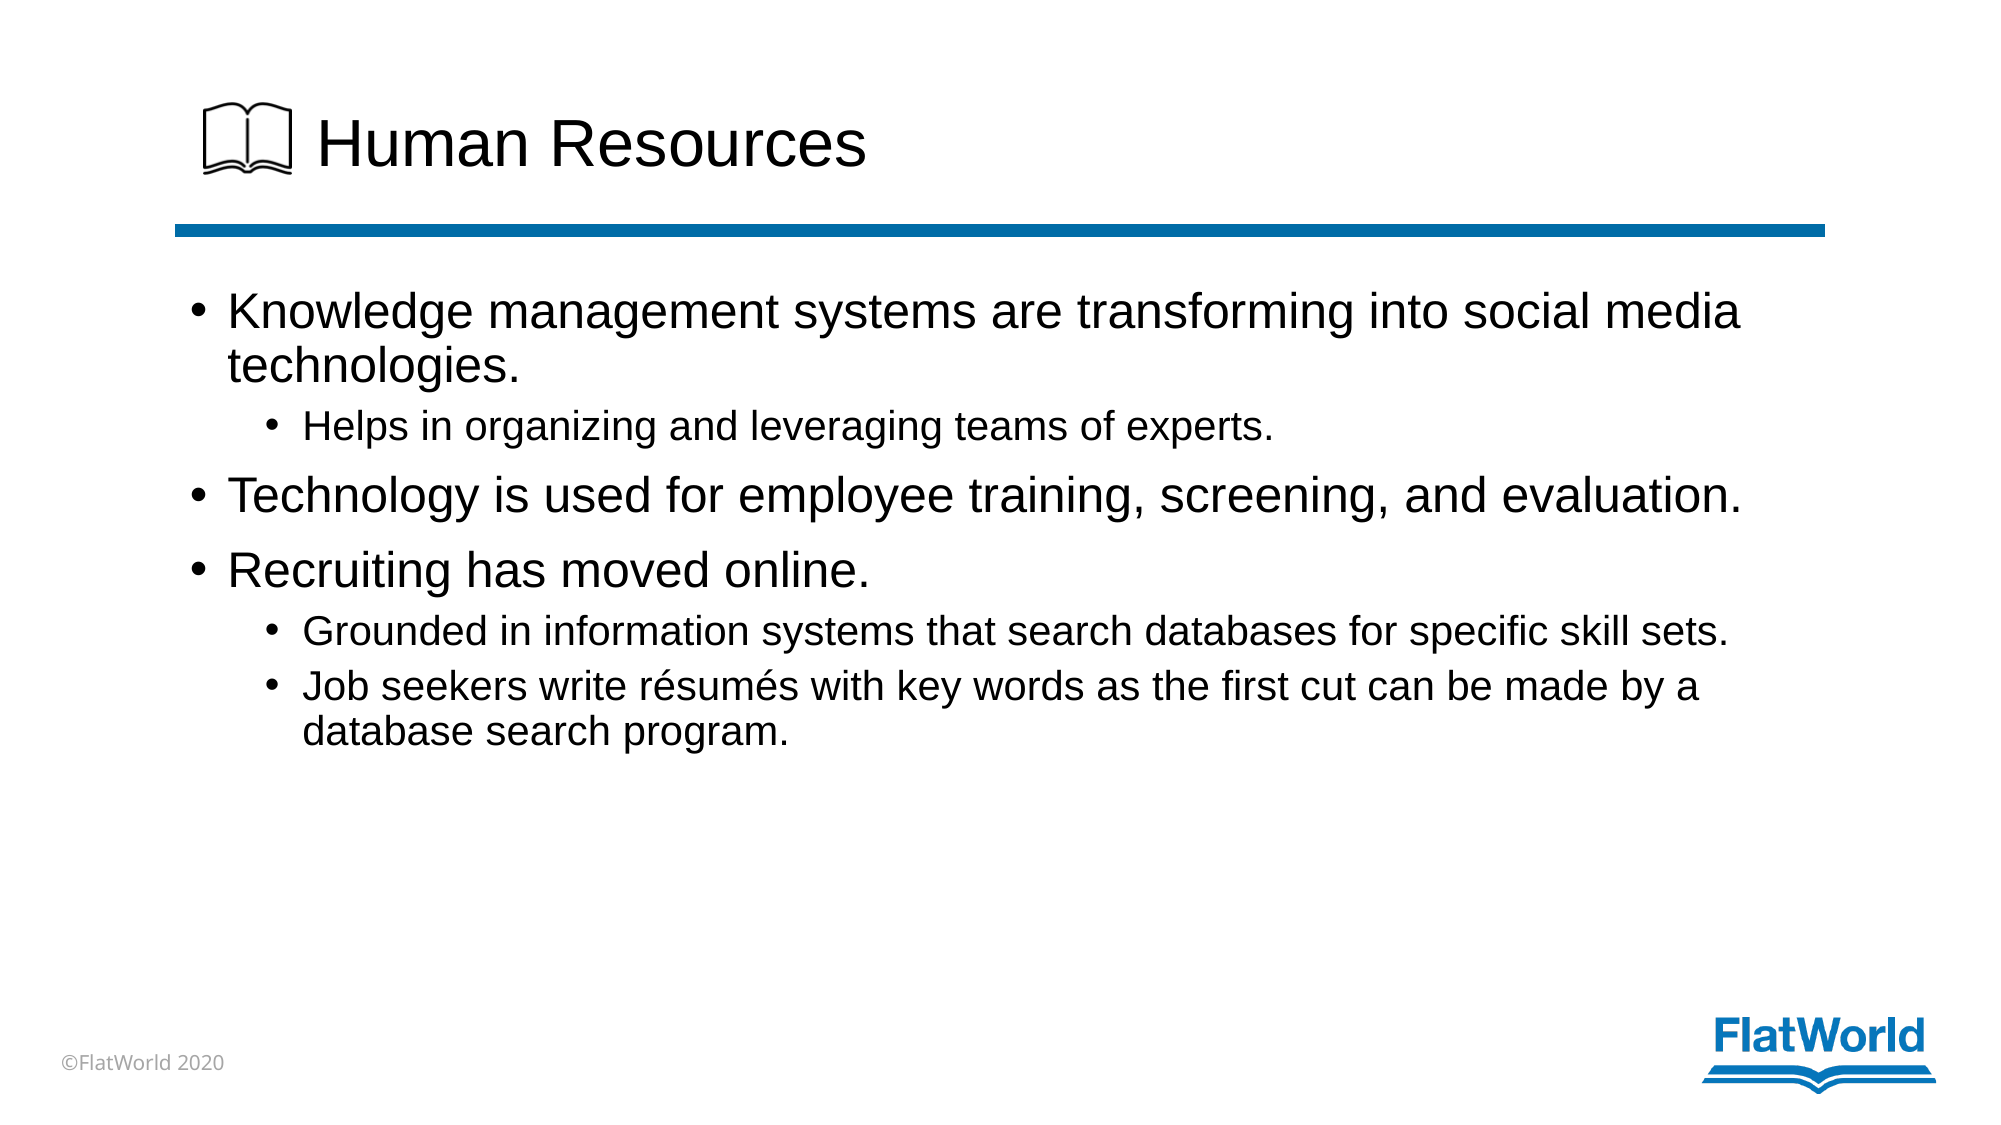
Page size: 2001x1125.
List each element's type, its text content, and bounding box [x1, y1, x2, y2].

title Human Resources [301, 101, 1735, 197]
list Knowledge management systems are transforming into social media technologies. Helps in organizing and leveraging teams of experts. Technology is used for employee training, screening, and evaluation. Recruiting has moved online. Grounded in information systems that search databases for specific skill sets. Job seekers write résumés with key words as the first cut can be made by a database search program. [174, 278, 1825, 1071]
picture [203, 94, 292, 183]
